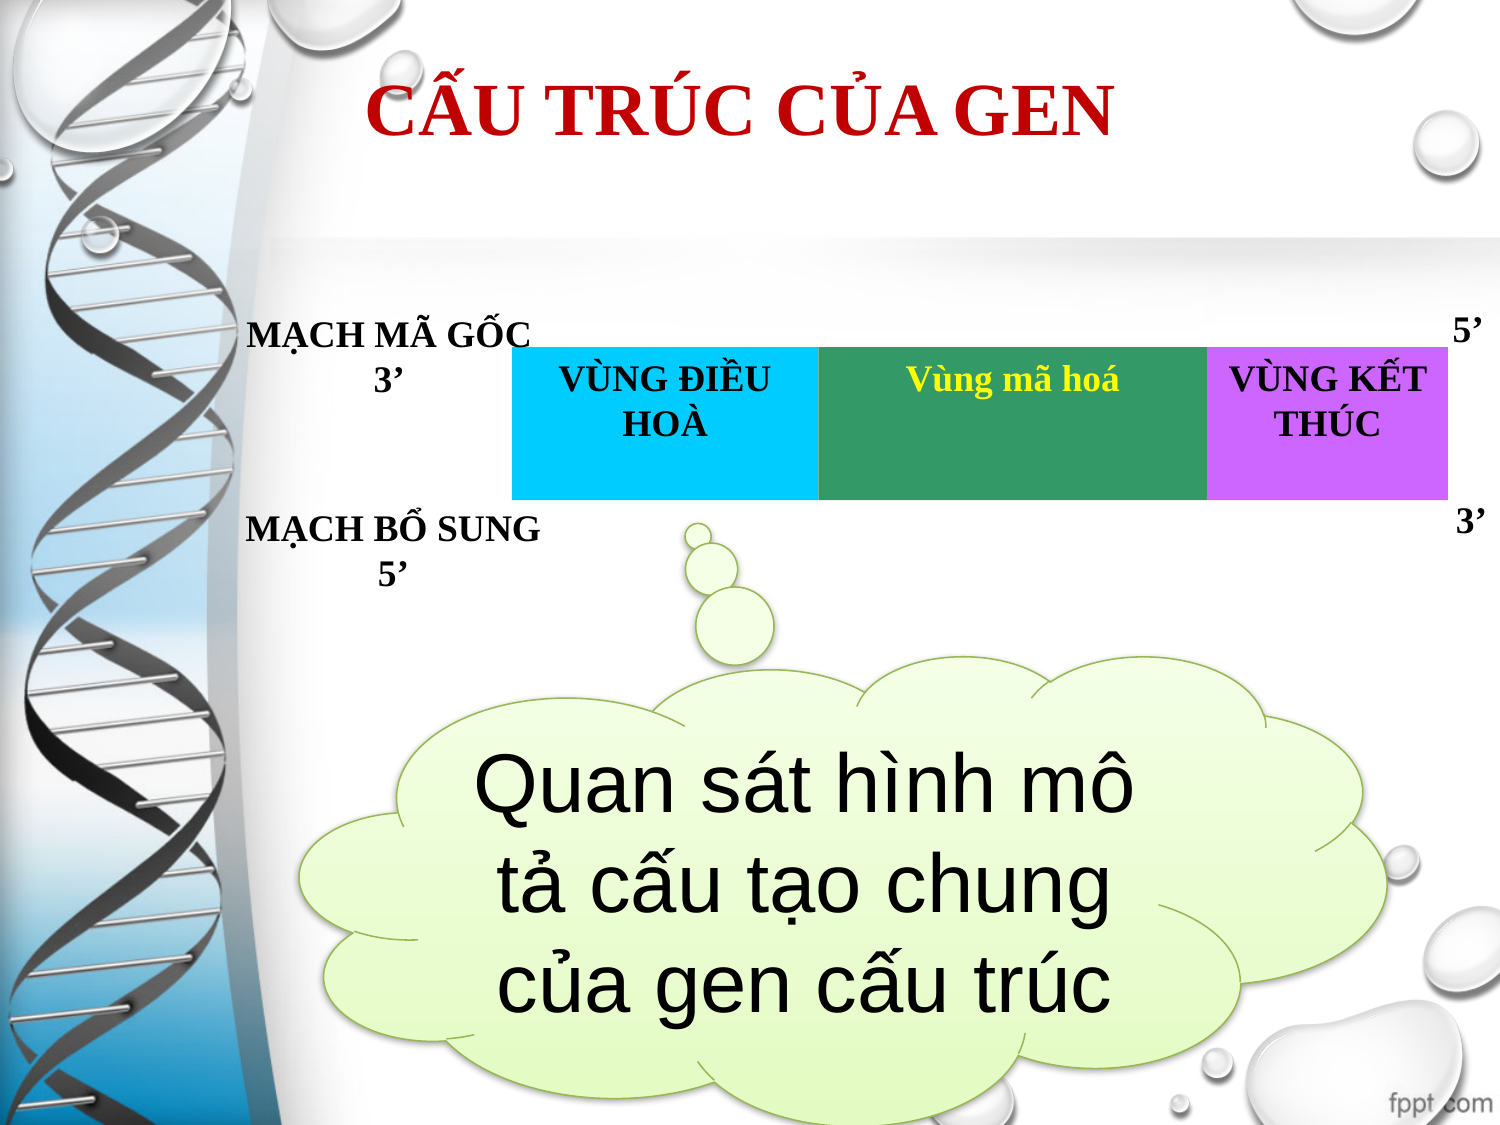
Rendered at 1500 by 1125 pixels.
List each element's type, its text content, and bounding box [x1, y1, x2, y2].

title CẤU TRÚC CỦA GEN [64, 31, 1415, 192]
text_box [221, 297, 1500, 563]
picture [0, 0, 1500, 1125]
text_box Quan sát hình mô tả cấu tạo chung của gen cấu trúc [685, 573, 775, 666]
text_box Quan sát hình mô tả cấu tạo chung của gen cấu trúc [298, 656, 1388, 1125]
